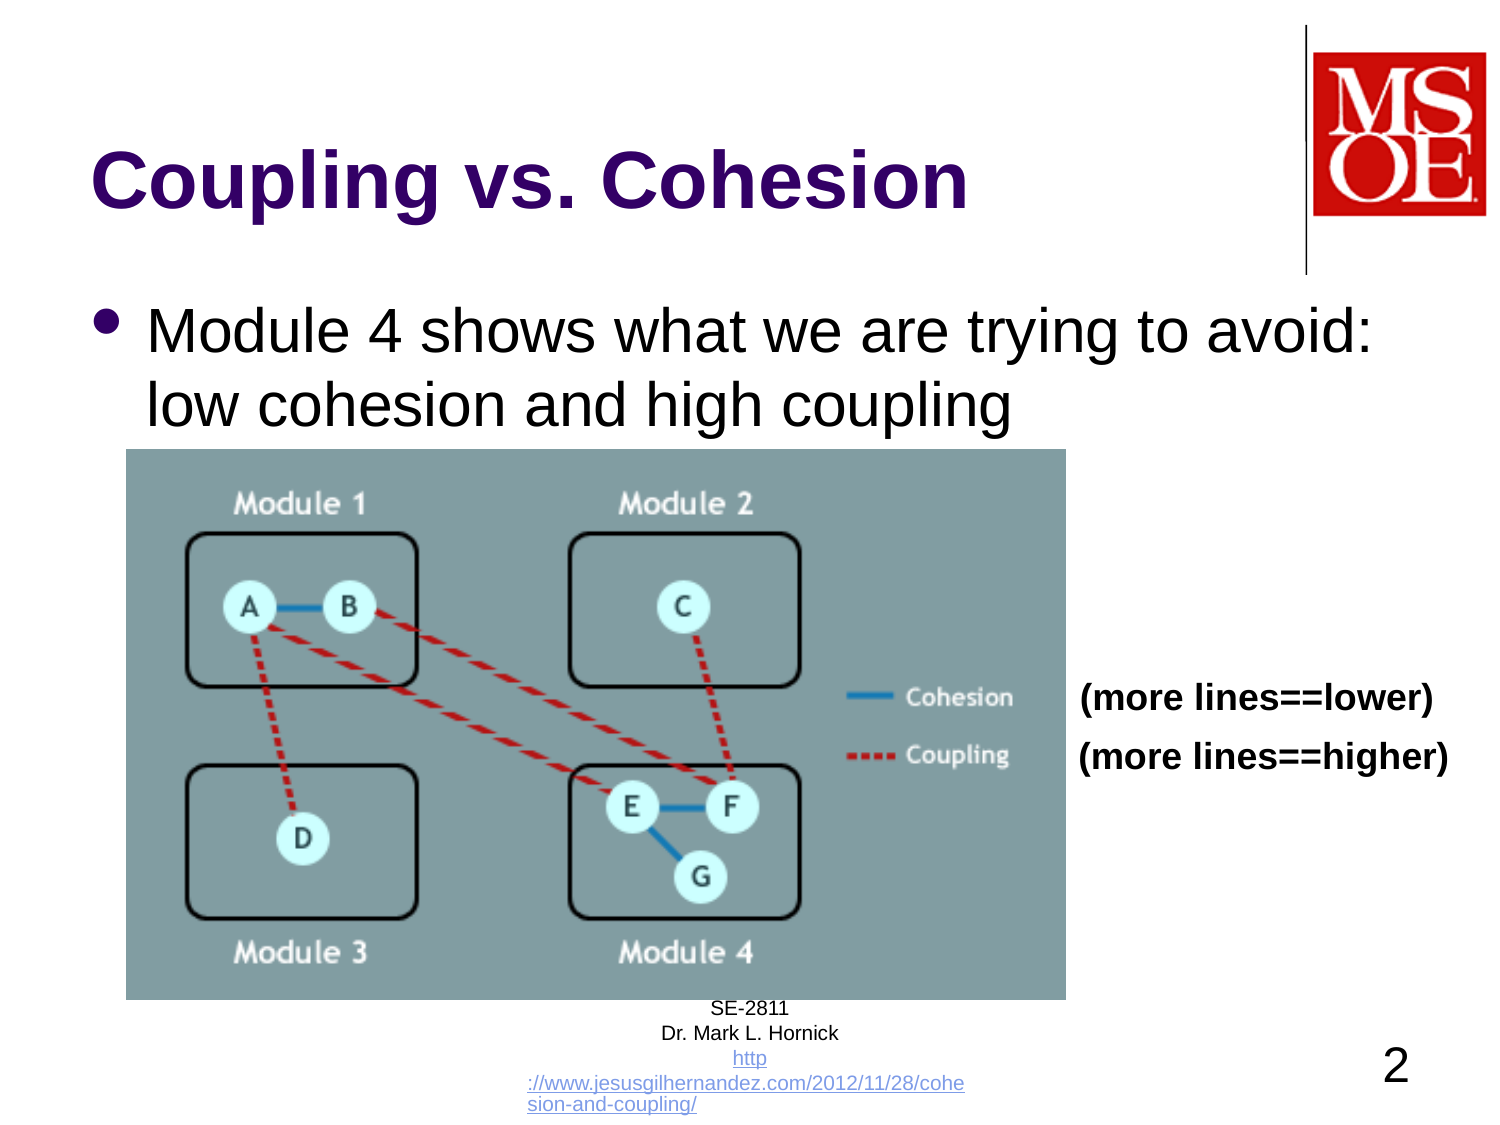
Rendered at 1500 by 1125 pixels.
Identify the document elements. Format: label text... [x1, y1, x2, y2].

picture [126, 449, 1066, 1001]
text_box (more lines==higher) [1070, 724, 1500, 785]
text_box (more lines==lower) [1070, 665, 1500, 724]
slide_number 2 [1074, 1024, 1426, 1101]
title Coupling vs. Cohesion [74, 19, 1313, 233]
picture [1313, 37, 1488, 232]
footer SE-2811 Dr. Mark L. Hornick http://www.jesusgilhernandez.com/2012/11/28/cohesion-and-coupling/ [512, 1009, 988, 1101]
list Module 4 shows what we are trying to avoid: low cohesion and high coupling [74, 281, 1426, 1006]
